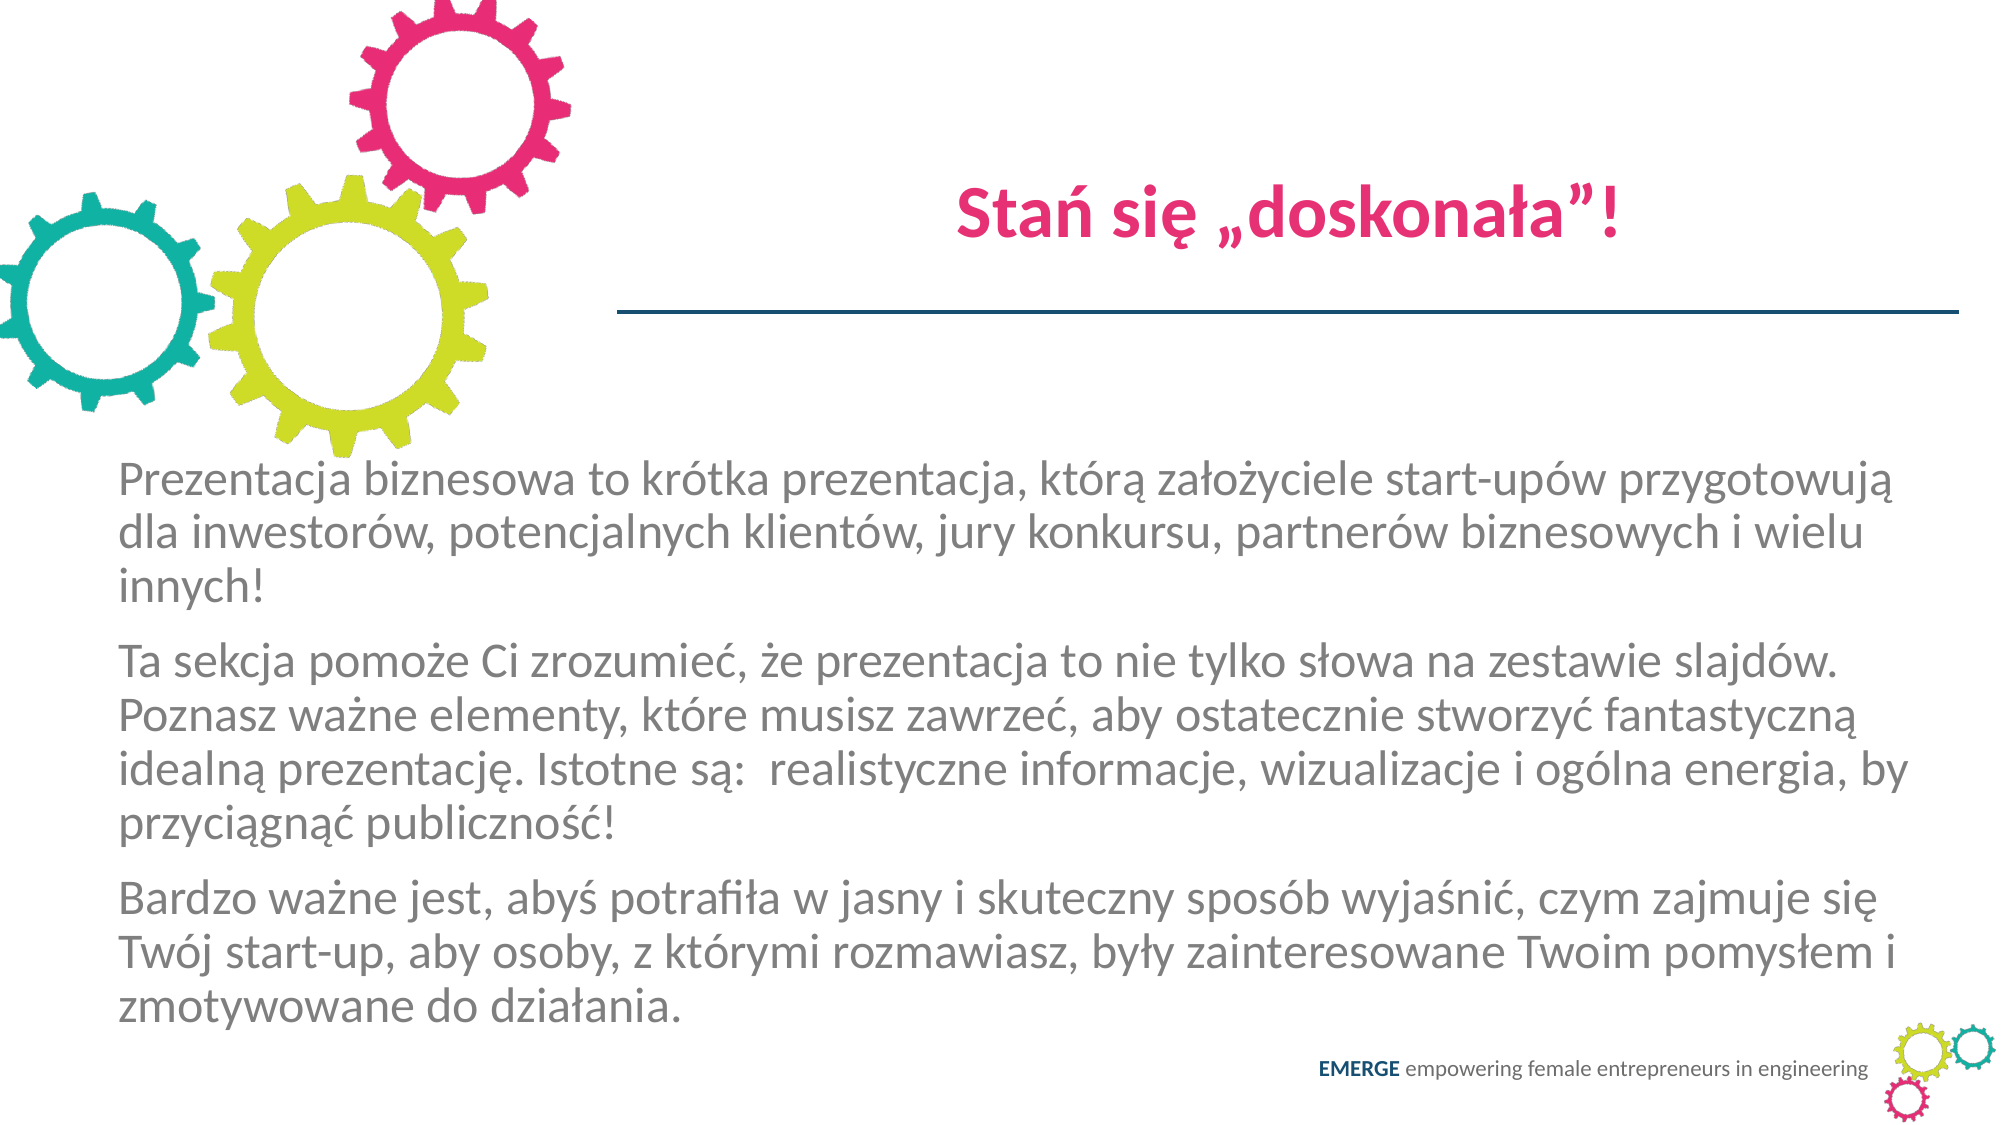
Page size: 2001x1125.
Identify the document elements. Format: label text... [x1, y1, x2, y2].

text_box [603, 126, 1945, 444]
picture [1865, 1015, 2001, 1125]
list Prezentacja biznesowa to krótka prezentacja, którą założyciele start-upów przygotowują dla inwestorów, potencjalnych klientów, jury konkursu, partnerów biznesowych i wielu innych! Ta sekcja pomoże Ci zrozumieć, że prezentacja to nie tylko słowa na zestawie slajdów. Poznasz ważne elementy, które musisz zawrzeć, aby ostatecznie stworzyć fantastyczną idealną prezentację. Istotne są: realistyczne informacje, wizualizacje i ogólna energia, by przyciągnąć publiczność! Bardzo ważne jest, abyś potrafiła w jasny i skuteczny sposób wyjaśnić, czym zajmuje się Twój start-up, aby osoby, z którymi rozmawiasz, były zainteresowane Twoim pomysłem i zmotywowane do działania. [103, 444, 1958, 1097]
list Stań się „doskonała”! [682, 165, 1898, 280]
picture [0, 0, 666, 444]
